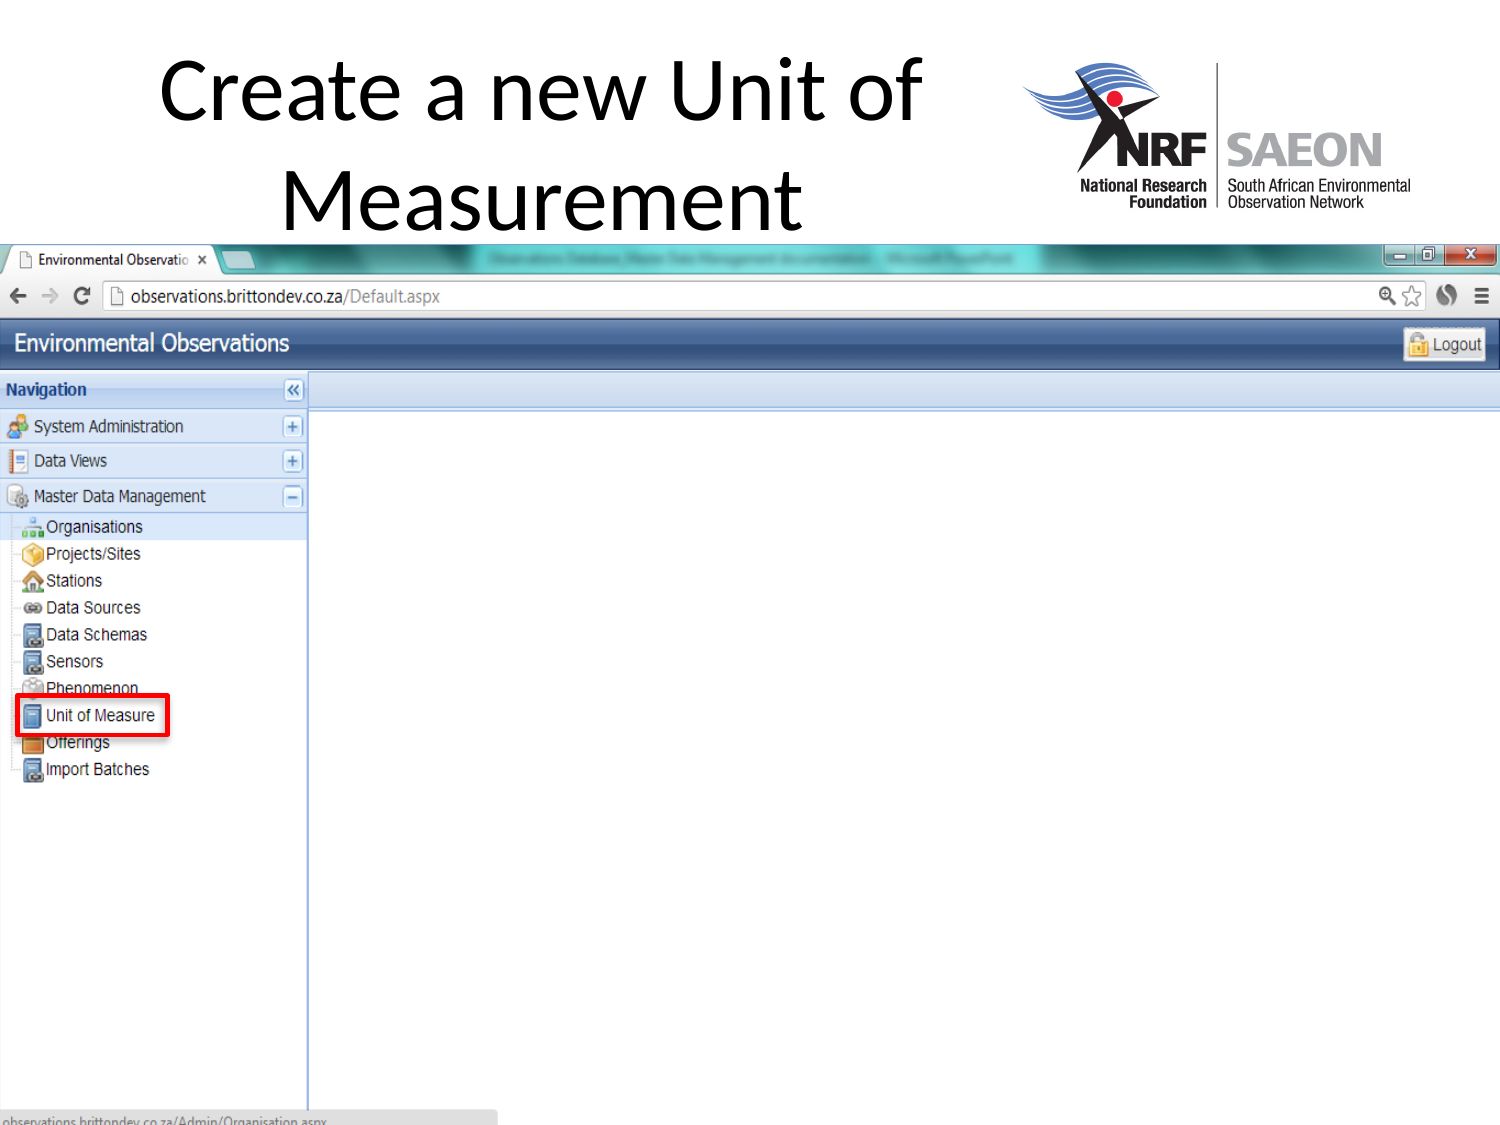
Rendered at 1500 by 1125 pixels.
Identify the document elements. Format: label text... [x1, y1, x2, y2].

title Create a new Unit of Measurement [0, 44, 1091, 233]
picture [0, 3, 1500, 1125]
